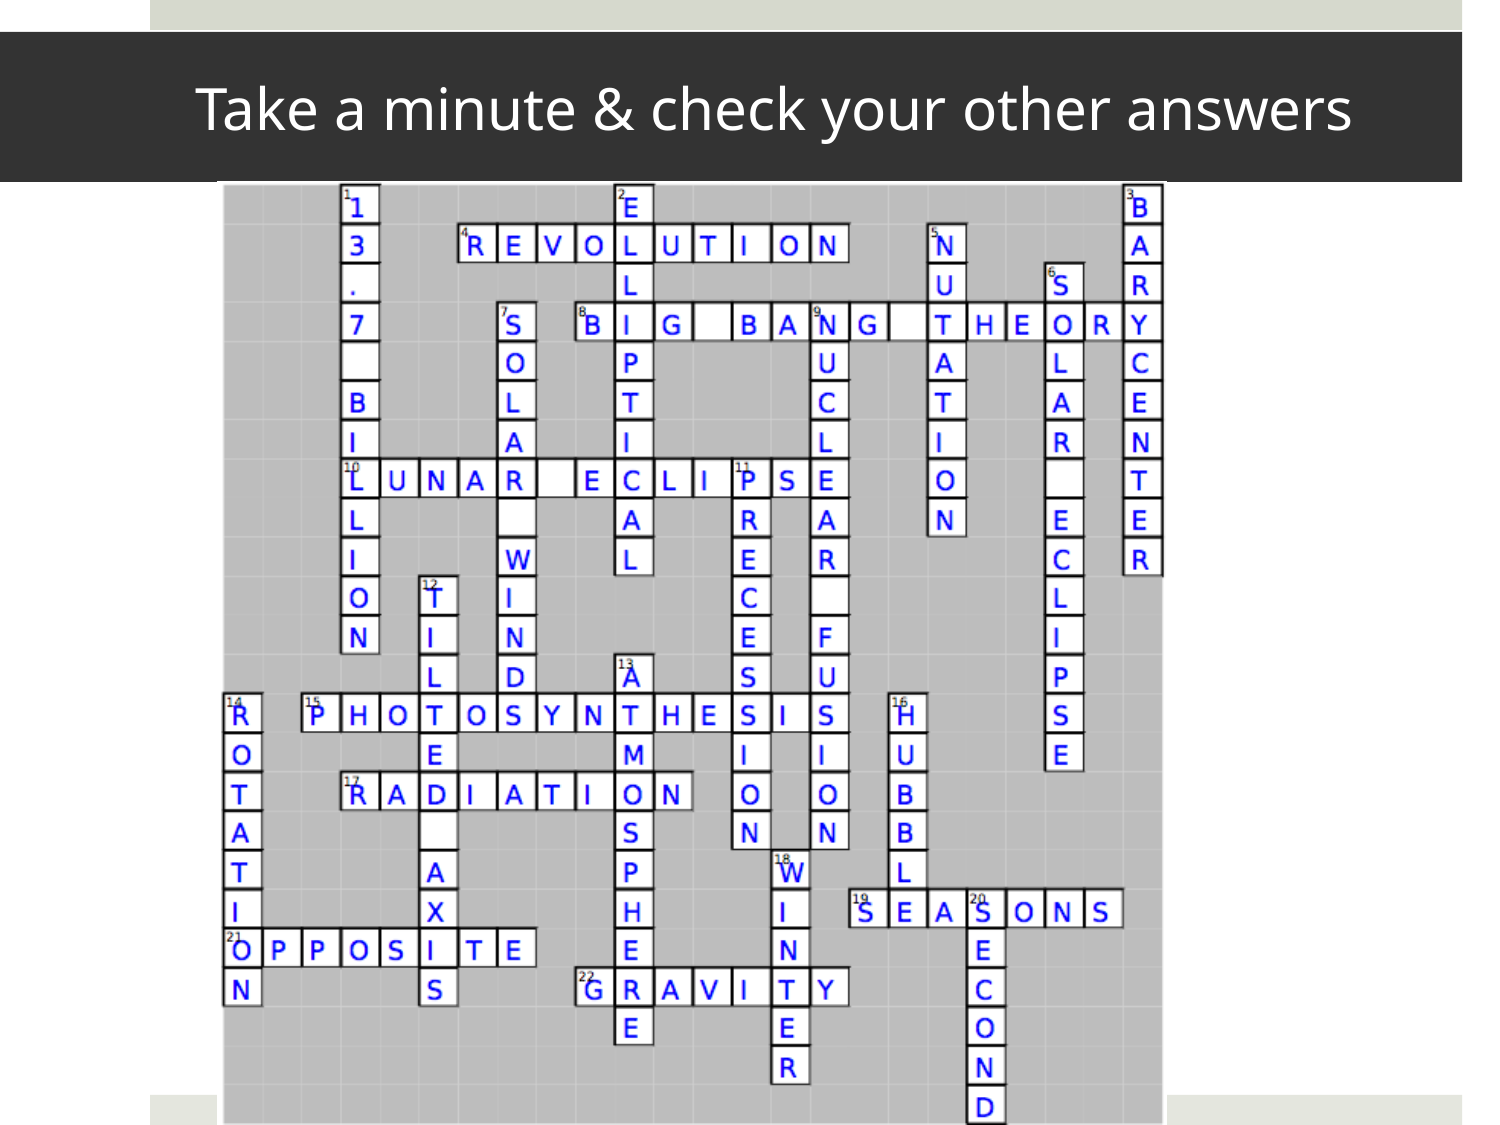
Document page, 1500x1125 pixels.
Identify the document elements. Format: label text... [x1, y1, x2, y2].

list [0, 181, 1500, 1125]
title Take a minute & check your other answers [0, 31, 1463, 181]
